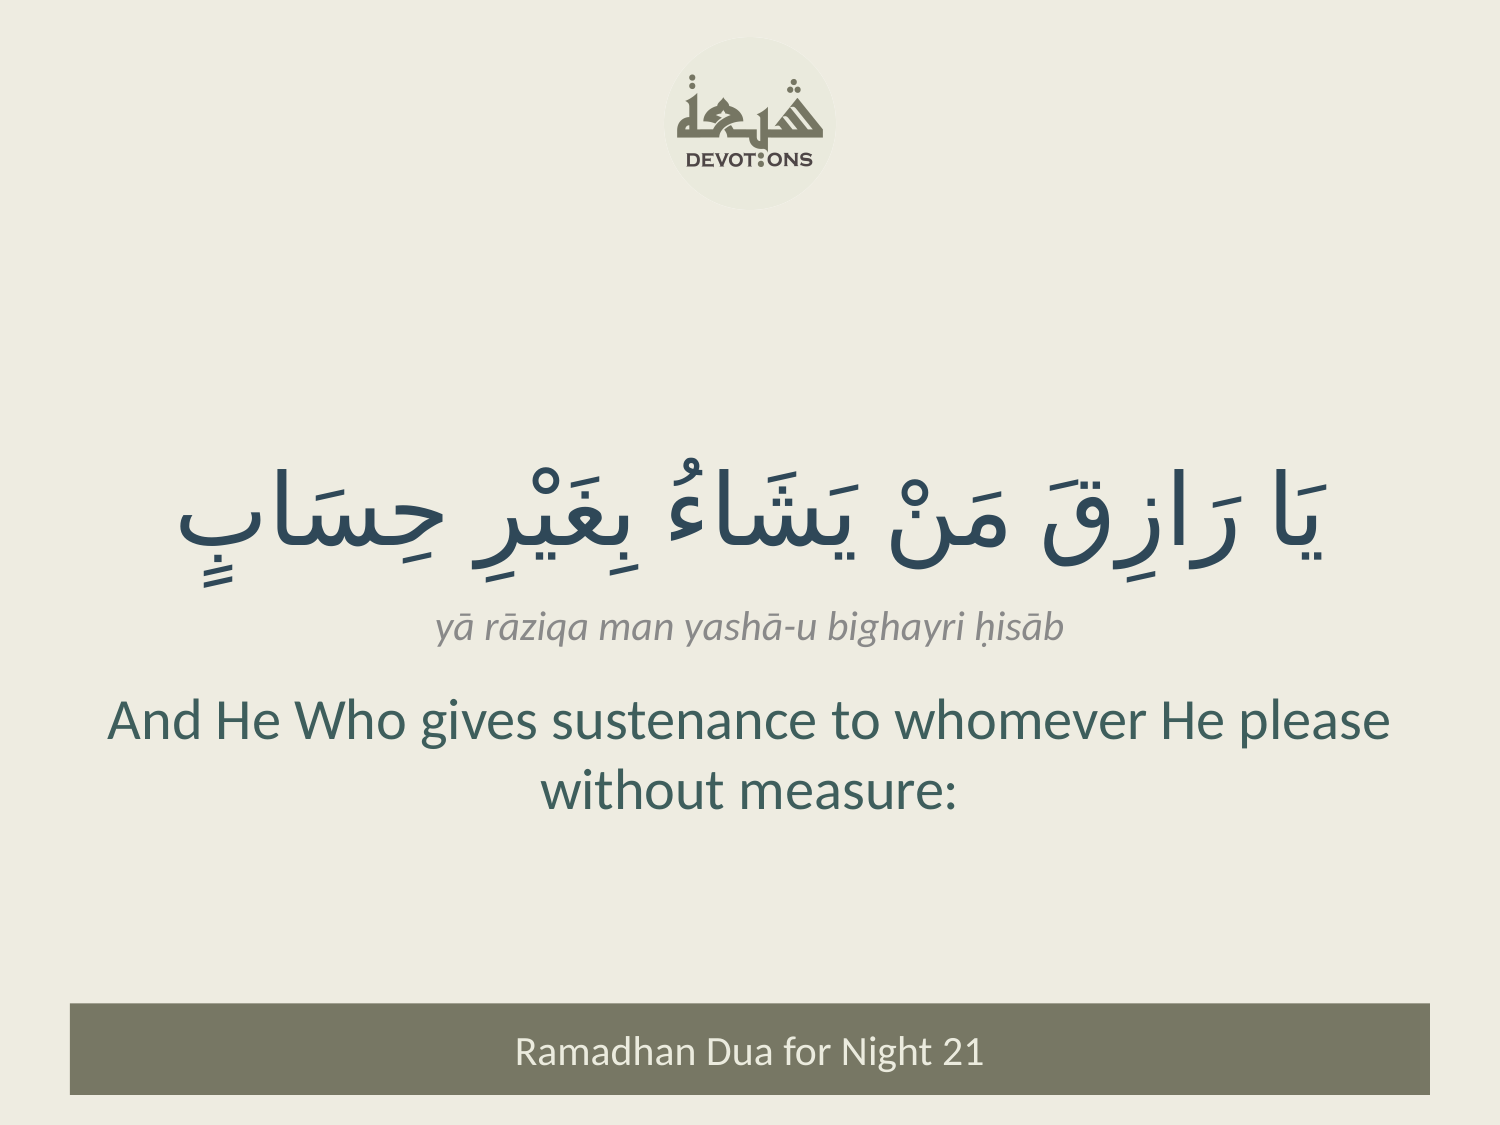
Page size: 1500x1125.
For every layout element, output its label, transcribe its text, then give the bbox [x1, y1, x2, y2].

list Ramadhan Dua for Night 21 [69, 1003, 1430, 1095]
picture [656, 29, 844, 203]
list يَا رَازِقَ مَنْ يَشَاءُ بِغَيْرِ حِسَابٍ yā rāziqa man yashā-u bighayri ḥisāb And He Who gives sustenance to whomever He please without measure: [69, 203, 1430, 1003]
